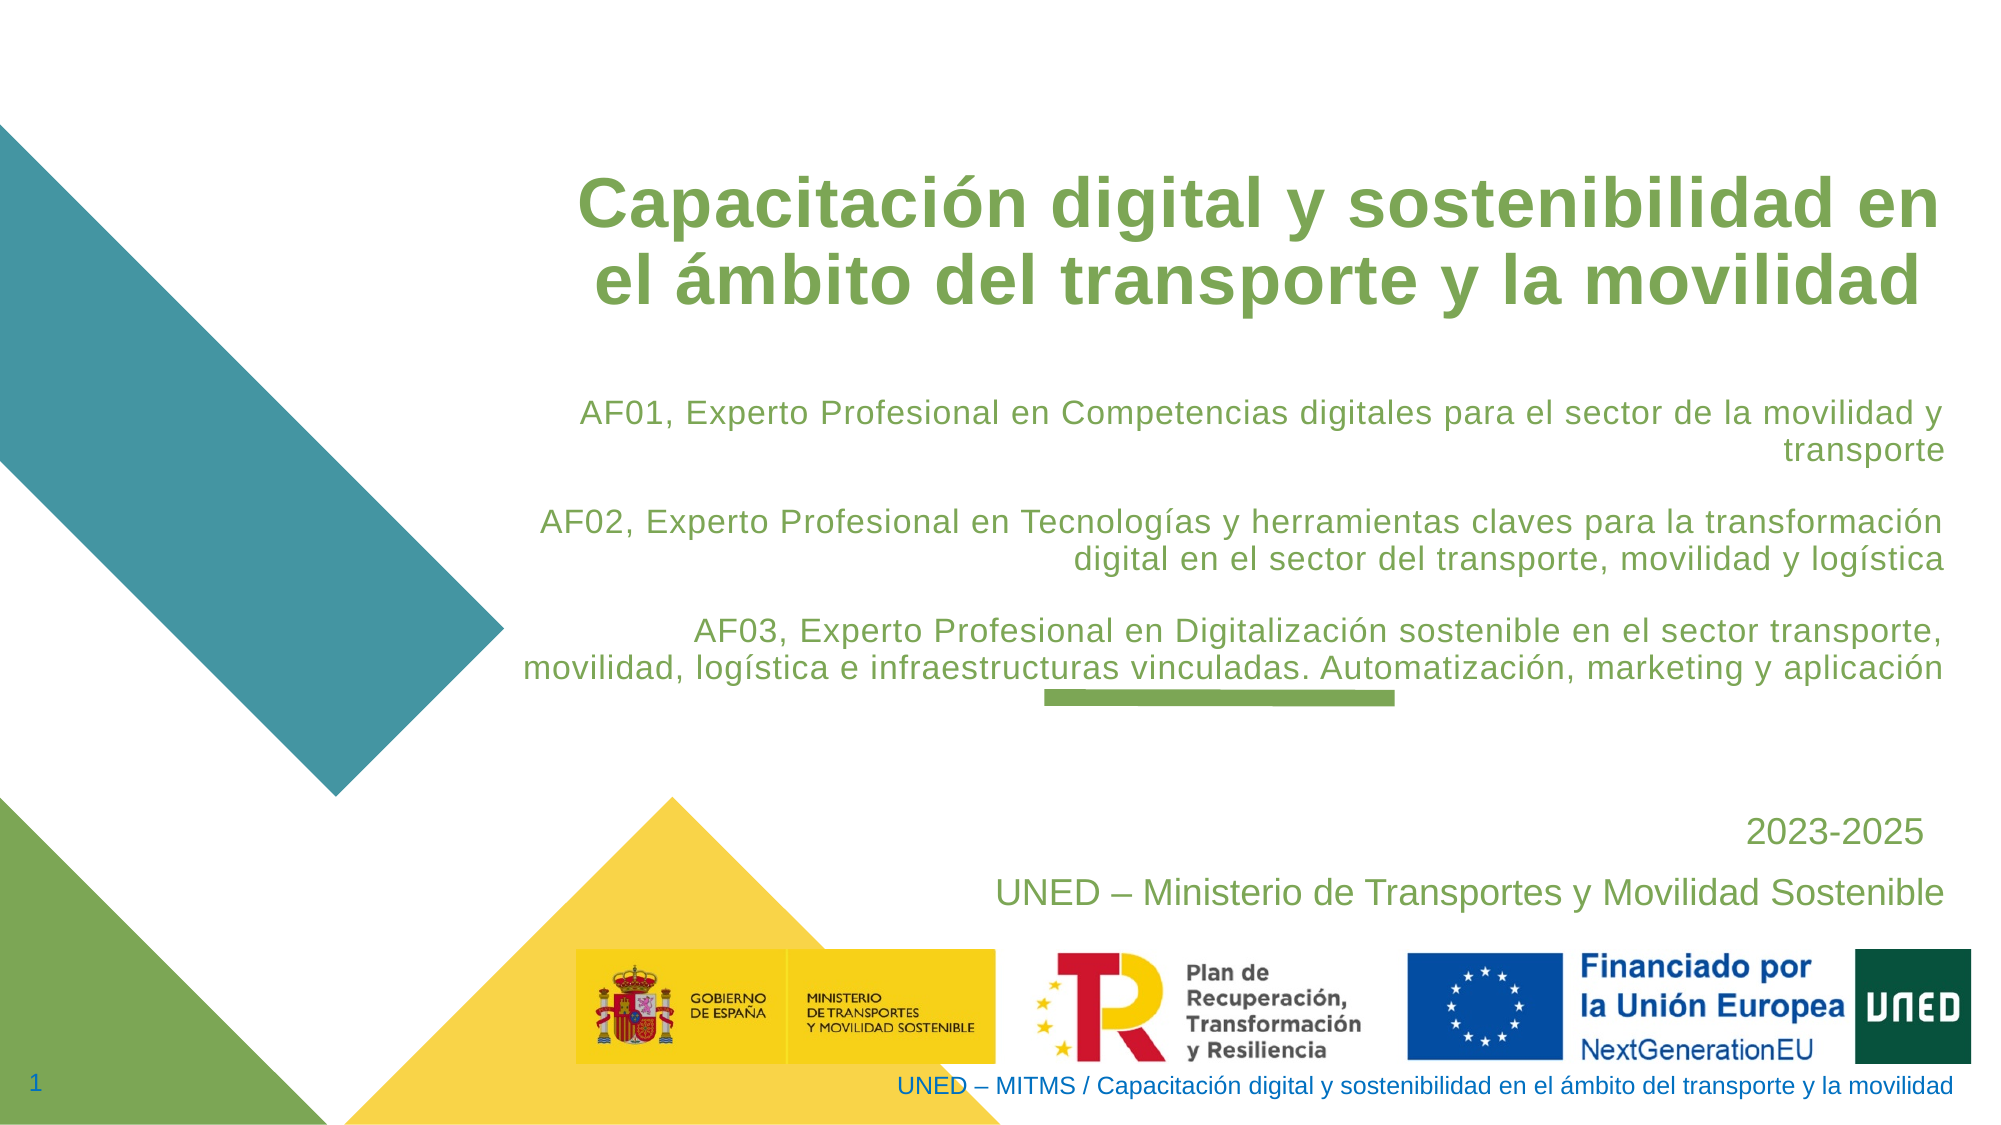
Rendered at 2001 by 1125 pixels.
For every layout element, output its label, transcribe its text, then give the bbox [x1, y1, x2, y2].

list 2023-2025 UNED – Ministerio de Transportes y Movilidad Sostenible [601, 746, 1946, 903]
footer UNED – MITMS / Capacitación digital y sostenibilidad en el ámbito del transporte y la movilidad [71, 1061, 1972, 1125]
picture [576, 949, 1972, 1061]
slide_number 1 [28, 1066, 71, 1107]
text_box Capacitación digital y sostenibilidad en el ámbito del transporte y la movilidad AF01, Experto Profesional en Competencias digitales para el sector de la movilidad y transporte AF02, Experto Profesional en Tecnologías y herramientas claves para la transformación digital en el sector del transporte, movilidad y logística AF03, Experto Profesional en Digitalización sostenible en el sector transporte, movilidad, logística e infraestructuras vinculadas. Automatización, marketing y aplicación [521, 86, 1946, 687]
